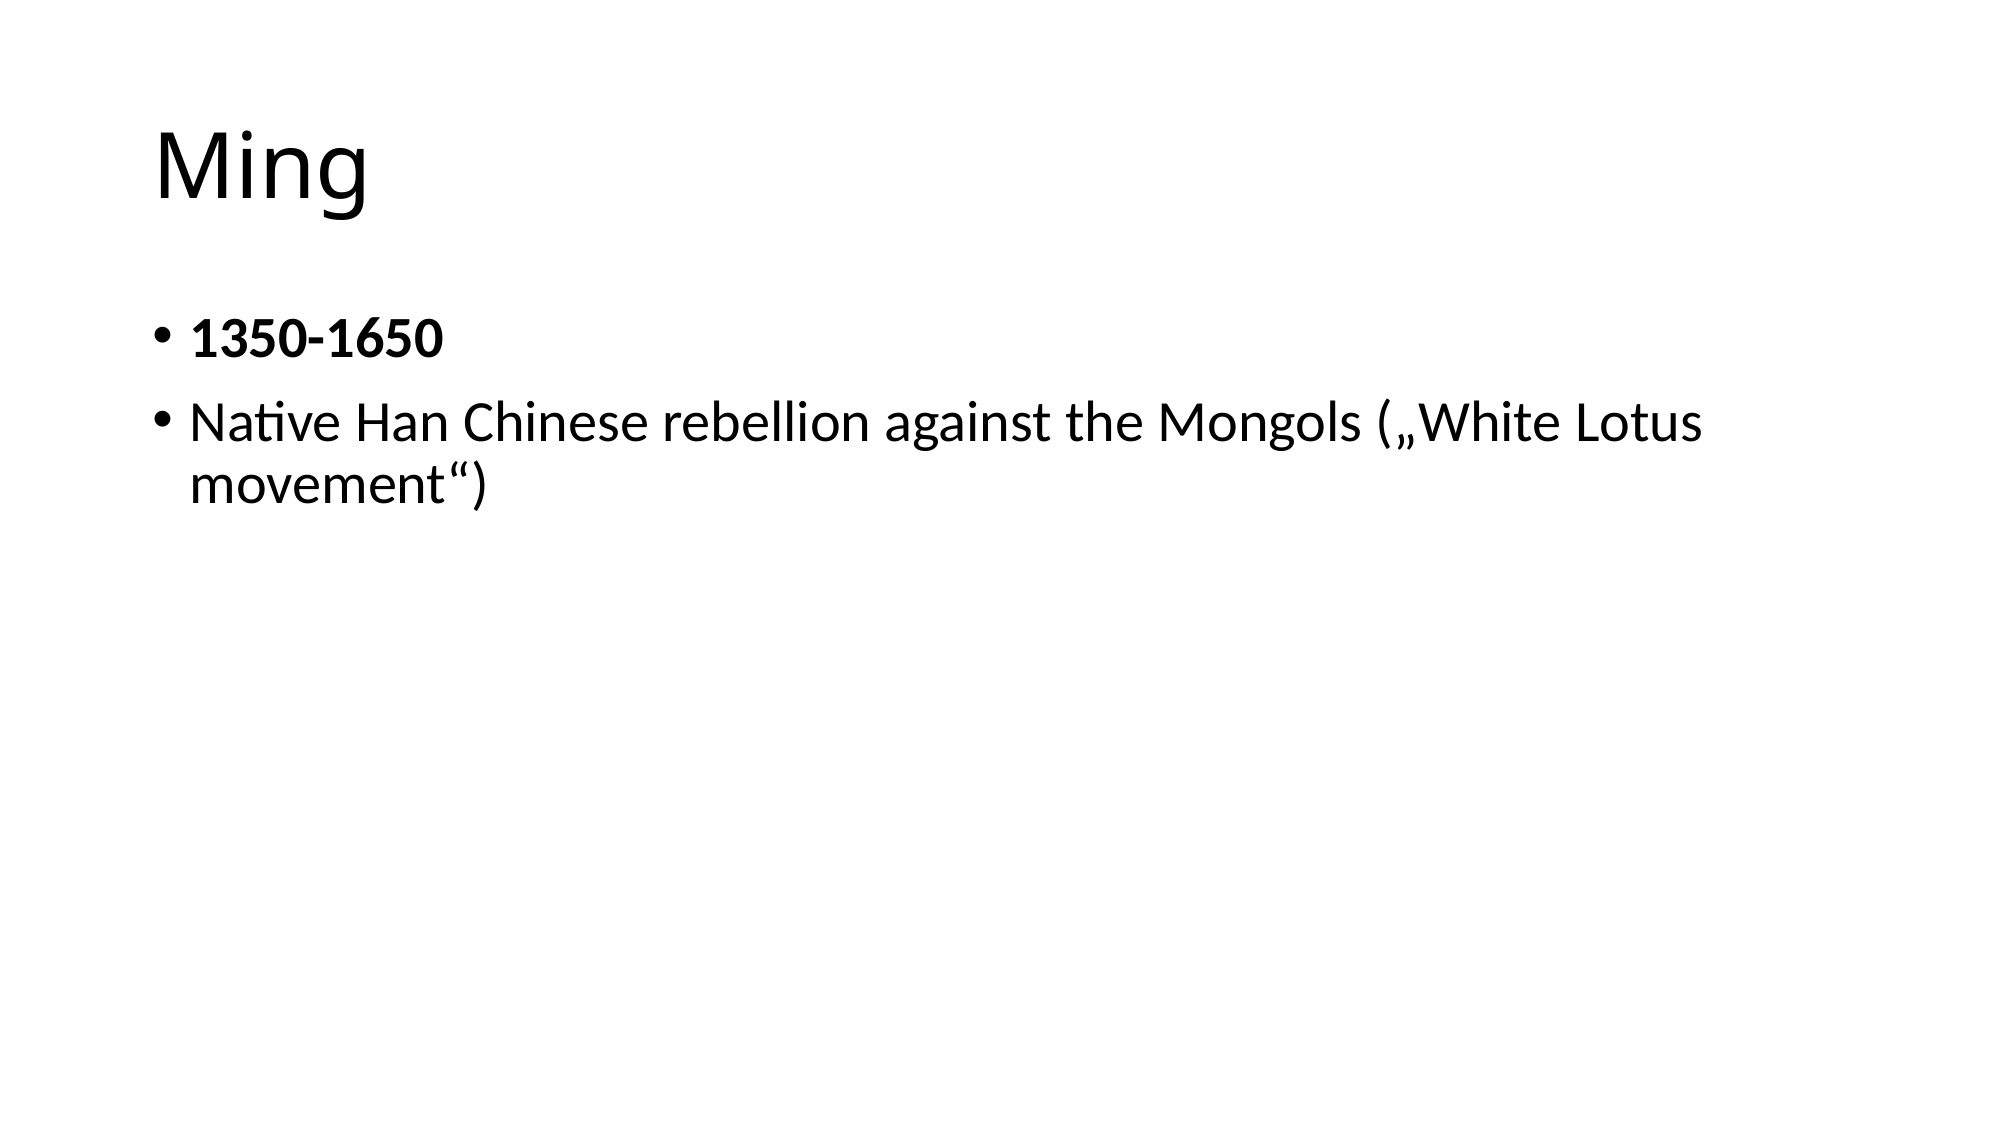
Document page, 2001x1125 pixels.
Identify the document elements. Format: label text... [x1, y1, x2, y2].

title Ming [137, 59, 1863, 278]
list 1350-1650 Native Han Chinese rebellion against the Mongols („White Lotus movement“) [137, 299, 1863, 1014]
